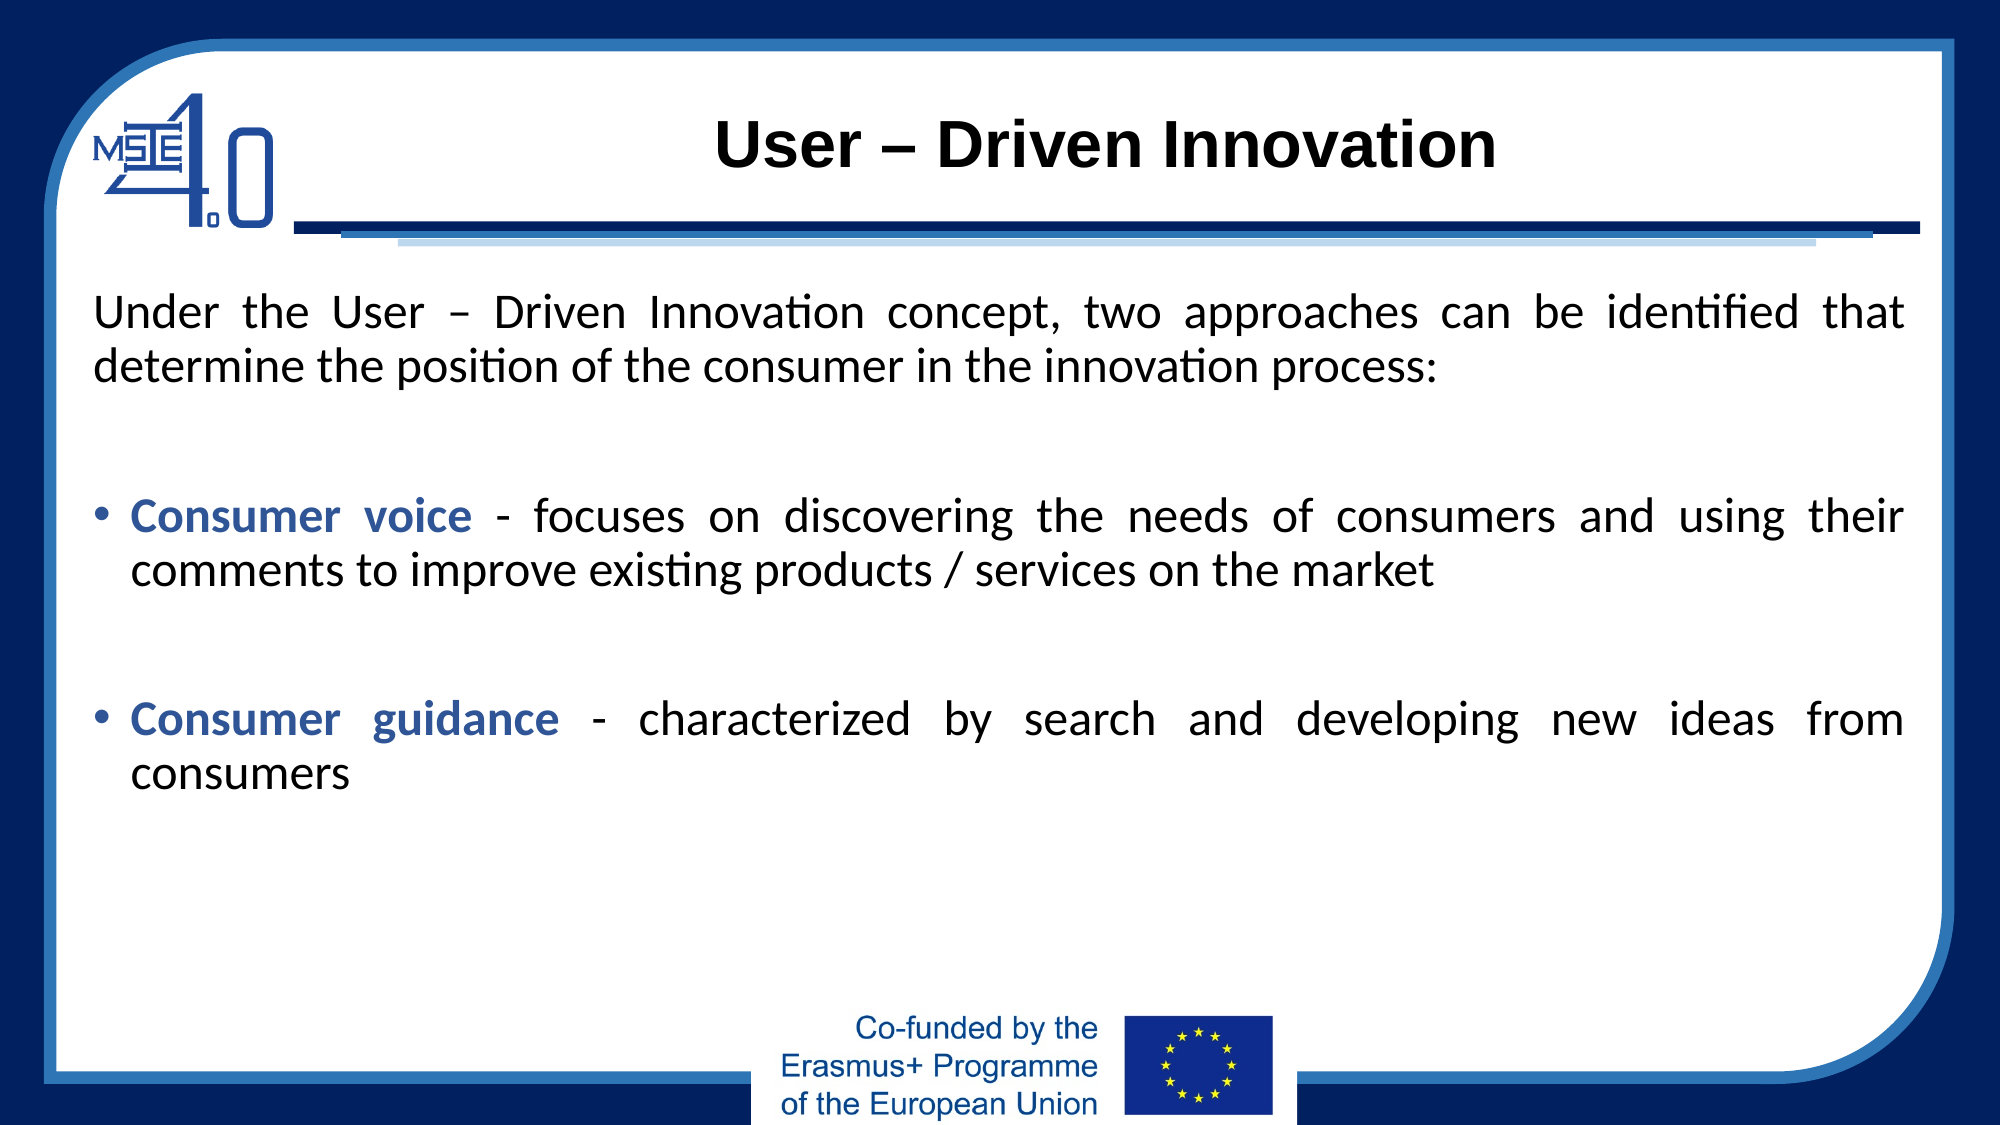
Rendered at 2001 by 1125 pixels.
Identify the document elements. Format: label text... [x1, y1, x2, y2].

title User – Driven Innovation [294, 73, 1921, 220]
list Under the User – Driven Innovation concept, two approaches can be identified that determine the position of the consumer in the innovation process: Consumer voice - focuses on discovering the needs of consumers and using their comments to improve existing products / services on the market Consumer guidance - characterized by search and developing new ideas from consumers [78, 277, 1921, 984]
picture [751, 1003, 1298, 1125]
